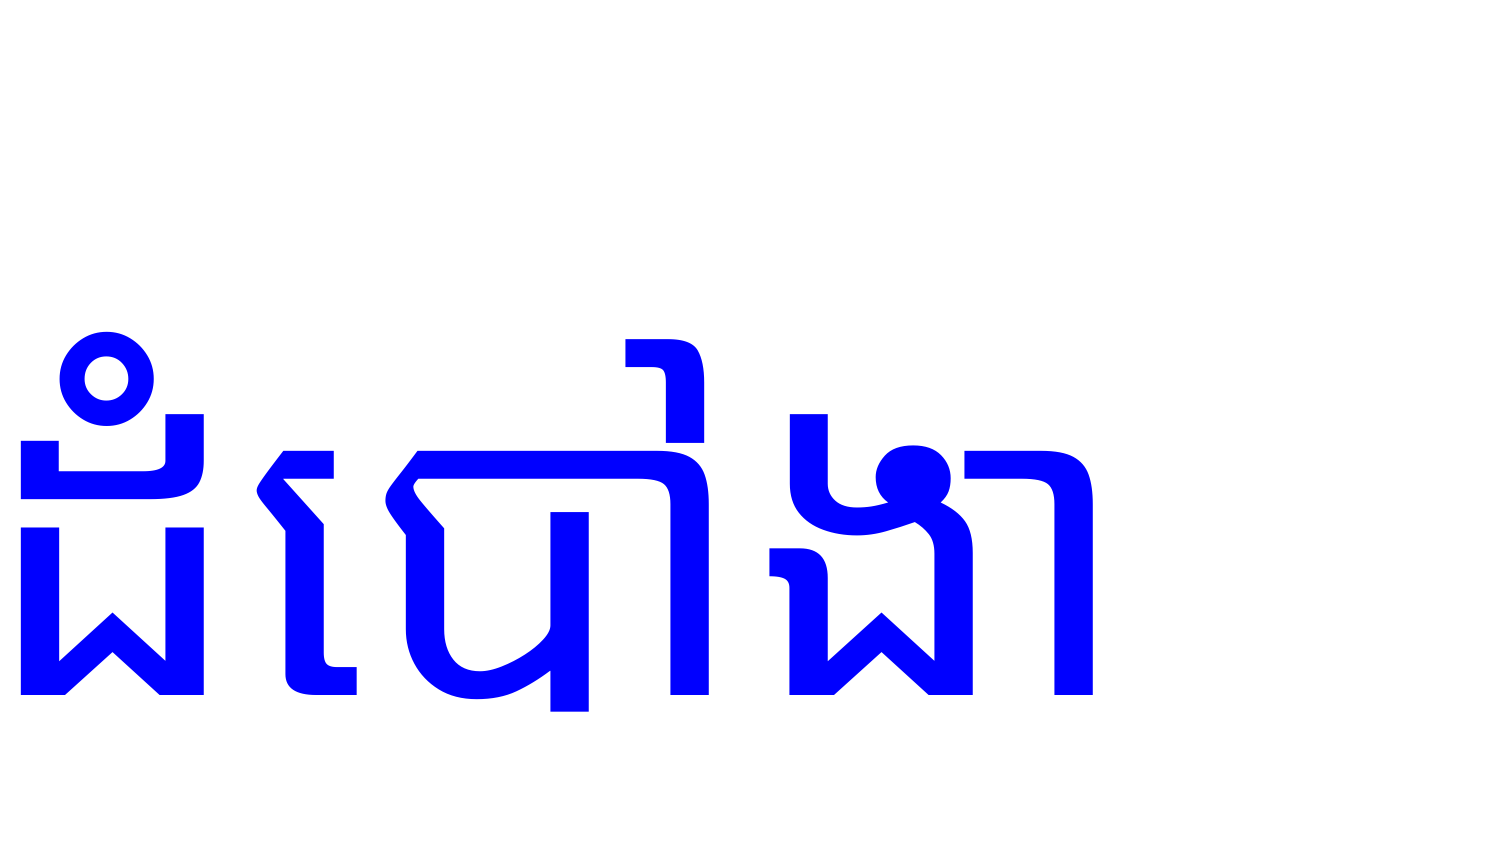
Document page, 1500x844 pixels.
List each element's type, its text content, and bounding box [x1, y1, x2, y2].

list ដំបៅងា [0, 189, 1500, 750]
